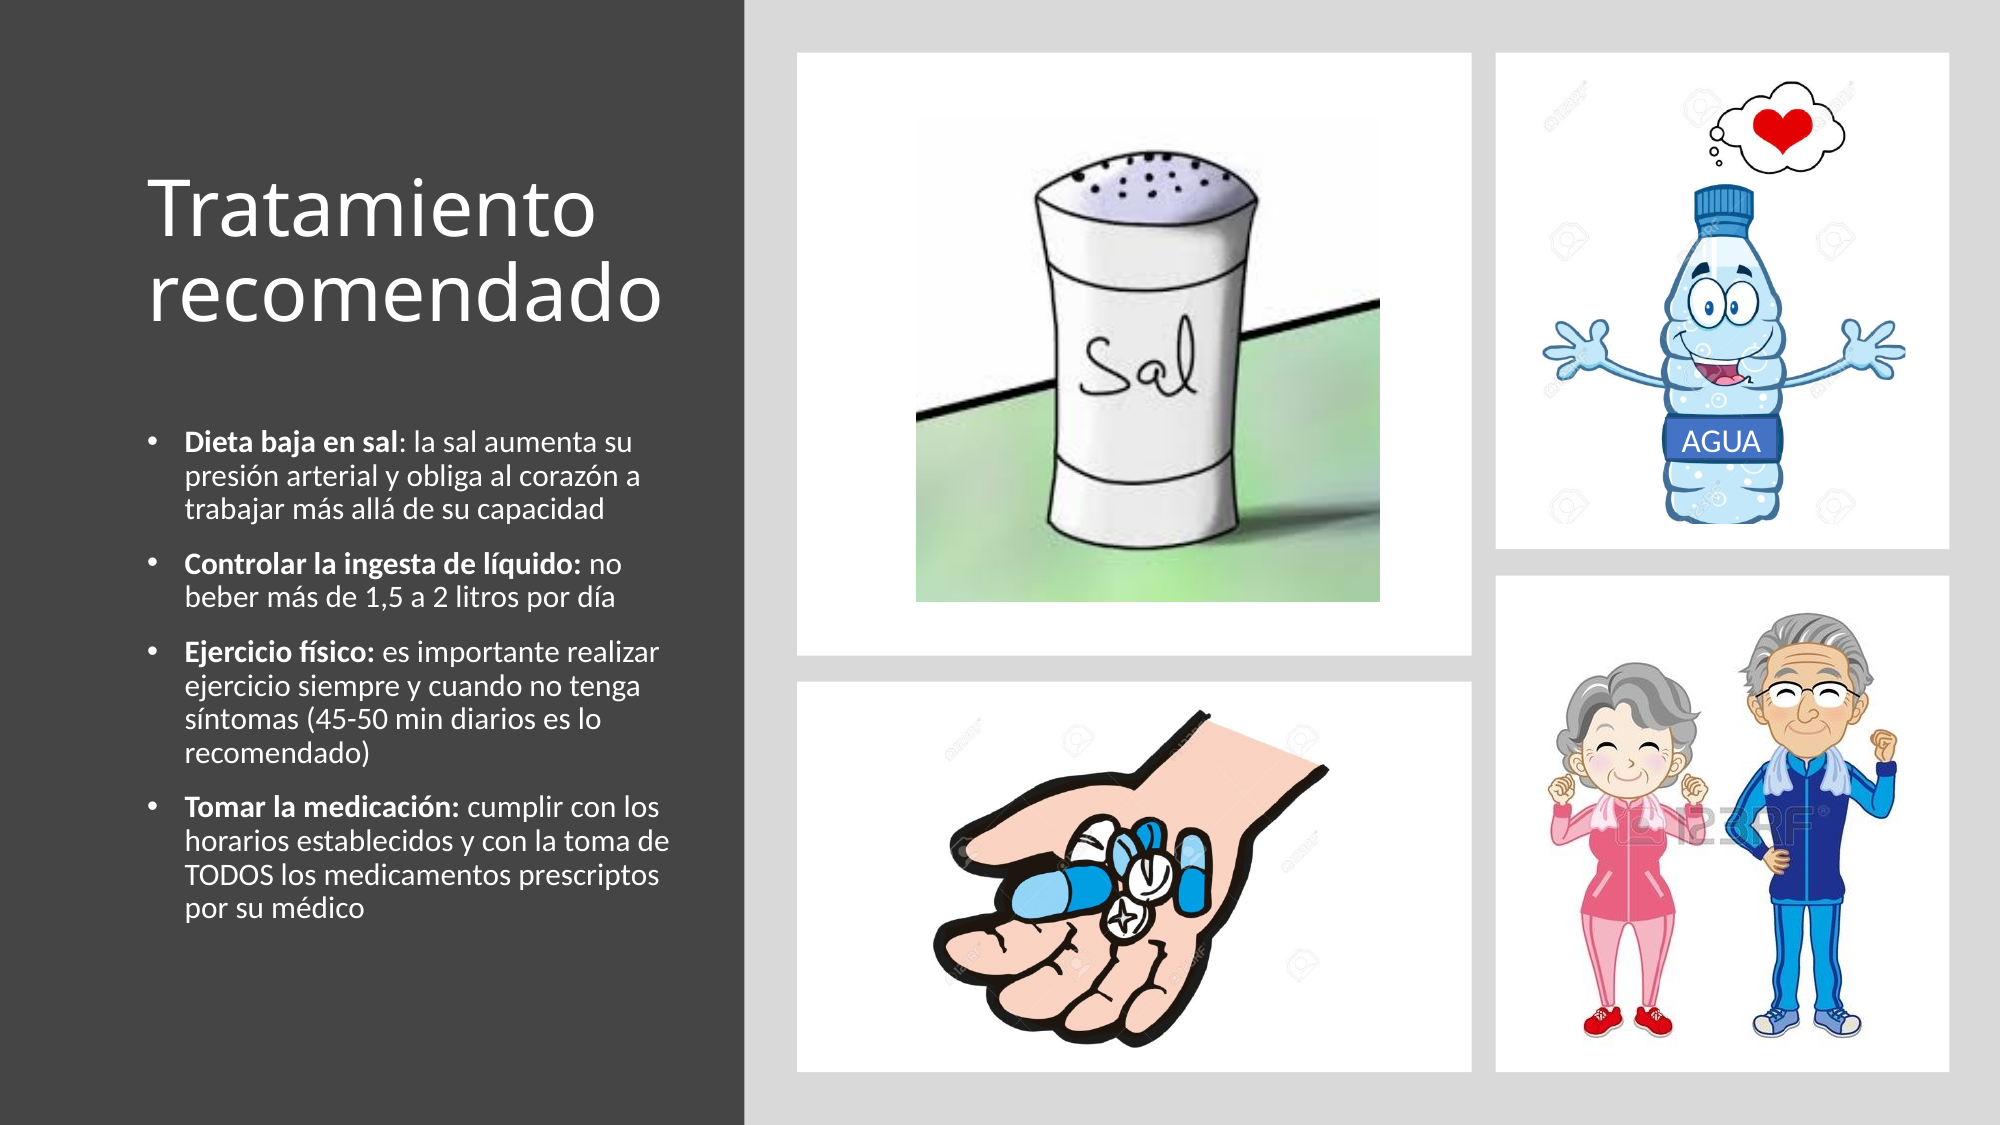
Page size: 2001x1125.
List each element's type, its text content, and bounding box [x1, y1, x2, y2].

title Tratamiento recomendado [131, 118, 688, 389]
text_box [796, 681, 1473, 1073]
text_box [1495, 575, 1950, 1073]
picture [1534, 601, 1910, 1048]
text_box [743, 0, 2000, 1125]
picture [1539, 77, 1906, 524]
picture [933, 708, 1330, 1048]
picture [916, 118, 1380, 603]
text_box [1495, 52, 1950, 550]
list Dieta baja en sal: la sal aumenta su presión arterial y obliga al corazón a trabajar más allá de su capacidad Controlar la ingesta de líquido: no beber más de 1,5 a 2 litros por día Ejercicio físico: es importante realizar ejercicio siempre y cuando no tenga síntomas (45-50 min diarios es lo recomendado) Tomar la medicación: cumplir con los horarios establecidos y con la toma de TODOS los medicamentos prescriptos por su médico [131, 418, 688, 1014]
text_box [796, 52, 1473, 657]
